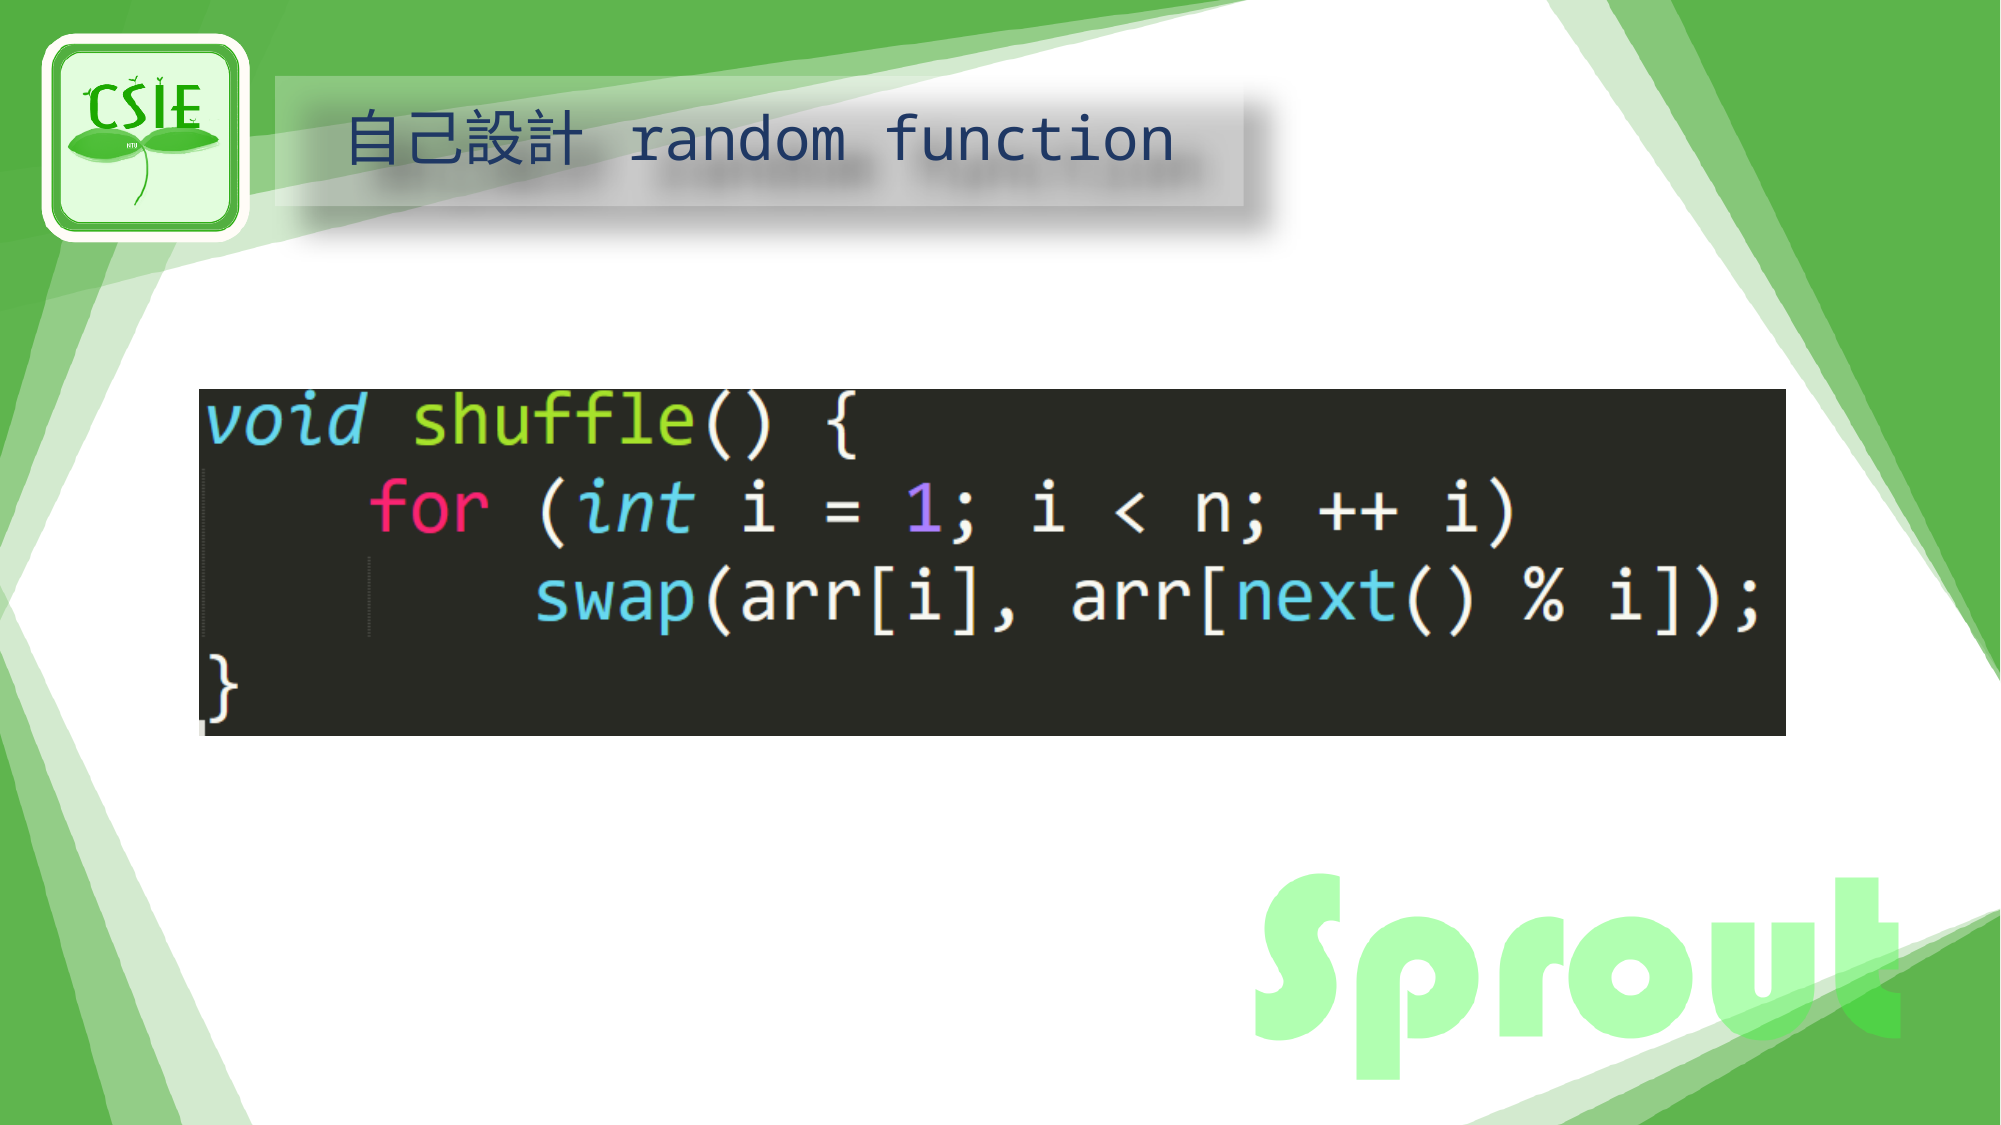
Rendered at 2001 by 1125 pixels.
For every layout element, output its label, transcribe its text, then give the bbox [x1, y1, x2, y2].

title 自己設計 random function [275, 75, 1244, 207]
picture [0, 0, 2001, 1125]
